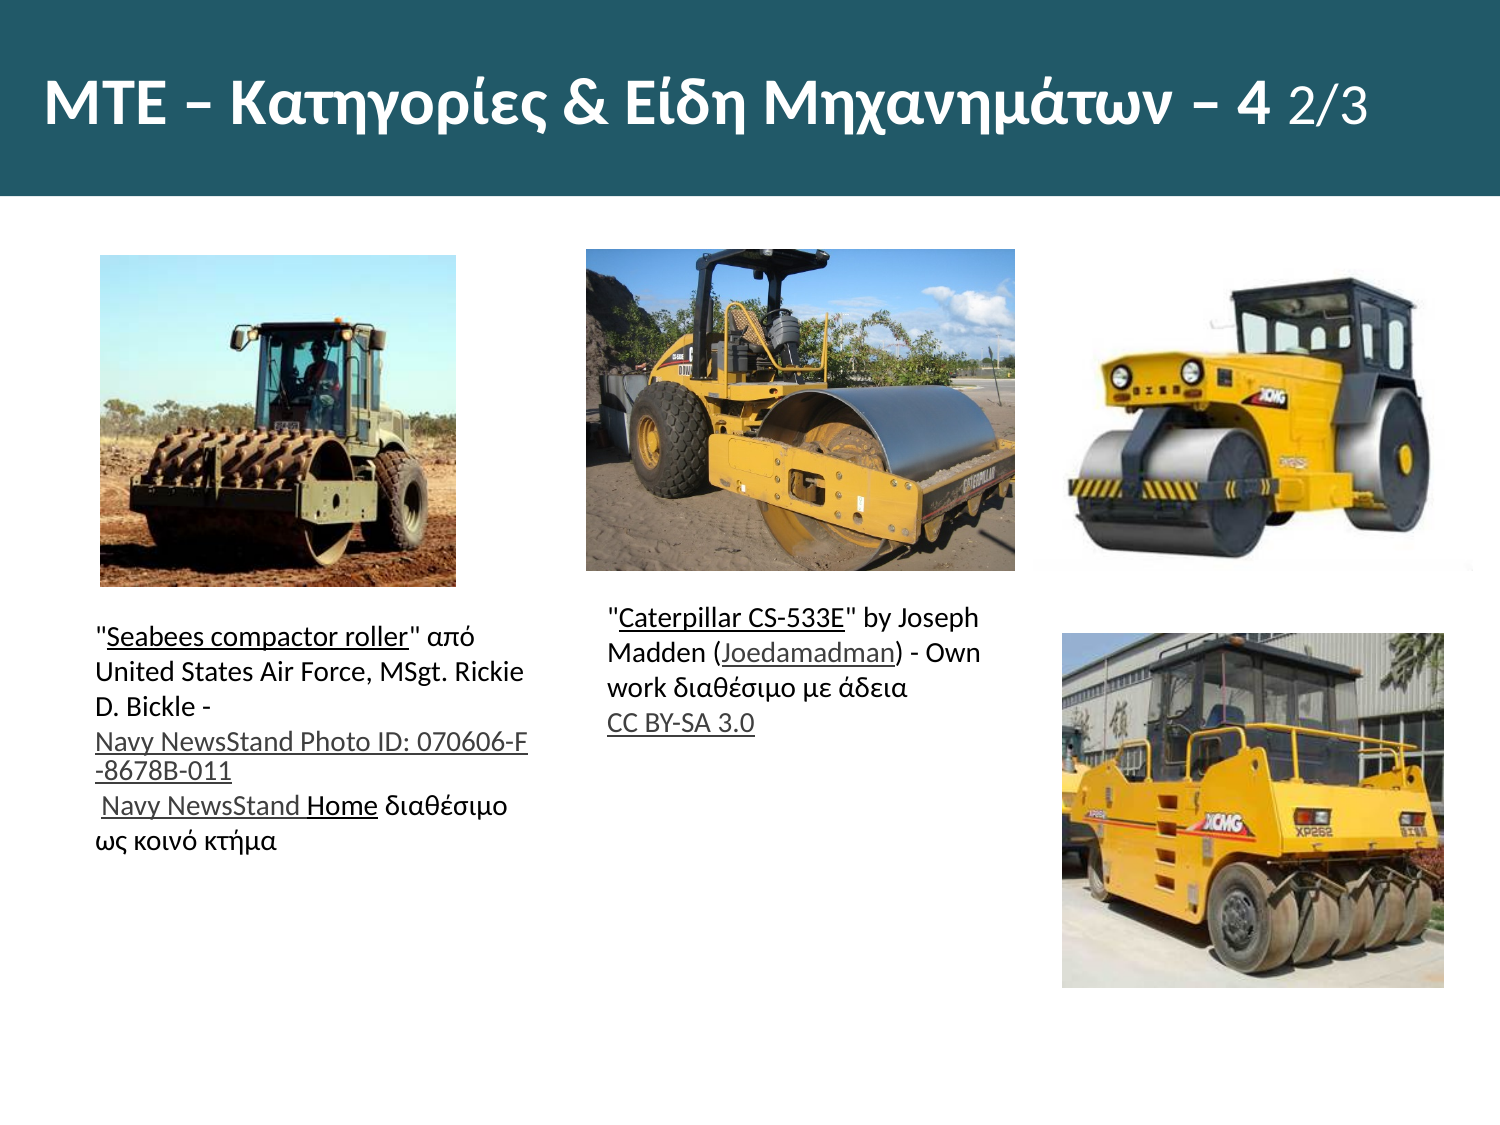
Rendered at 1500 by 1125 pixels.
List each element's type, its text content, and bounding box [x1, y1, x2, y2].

picture [100, 255, 456, 587]
picture [1033, 249, 1473, 572]
picture [586, 249, 1016, 572]
title ΜΤΕ – Κατηγορίες & Είδη Μηχανημάτων – 4 2/3 [0, 0, 1500, 197]
text_box "Seabees compactor roller" από United States Air Force, MSgt. Rickie D. Bickle - Navy NewsStand Photo ID: 070606-F-8678B-011 Navy NewsStand Home διαθέσιμο ως κοινό κτήμα [80, 609, 550, 835]
text_box "Caterpillar CS-533E" by Joseph Madden (Joedamadman) - Own work διαθέσιμο με άδεια CC BY-SA 3.0 [592, 591, 1015, 746]
picture [1061, 633, 1444, 988]
